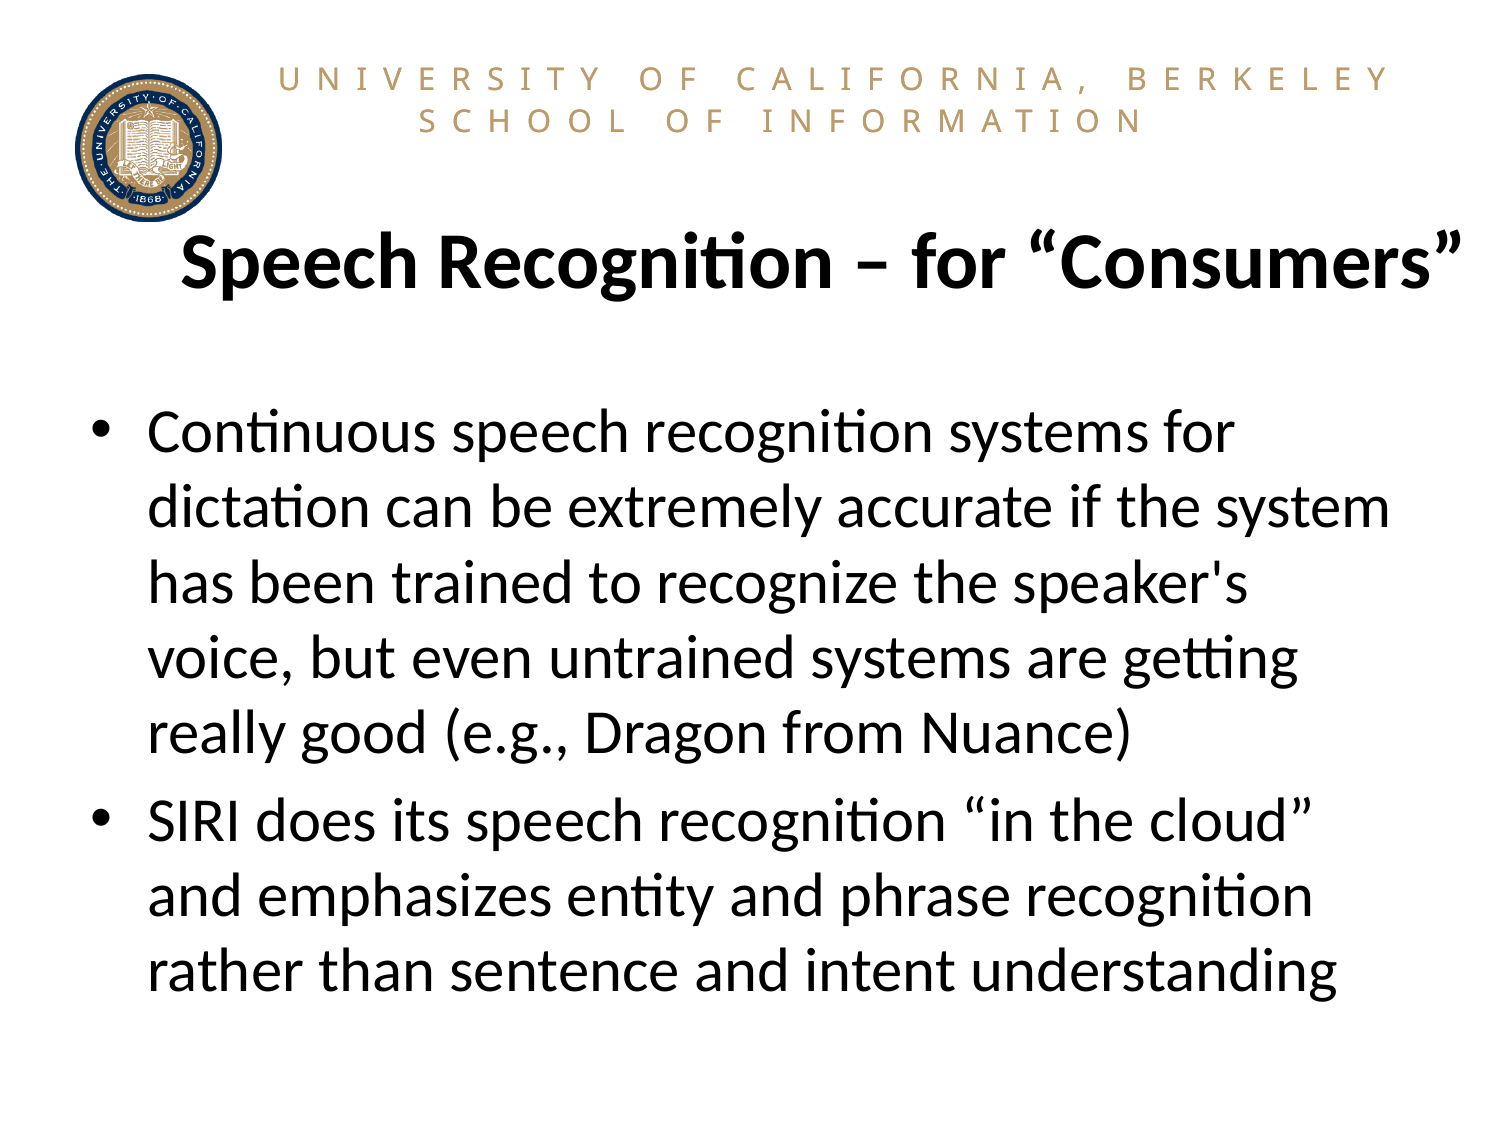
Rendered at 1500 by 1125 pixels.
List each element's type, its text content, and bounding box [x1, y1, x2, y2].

picture [75, 74, 222, 222]
list Continuous speech recognition systems for dictation can be extremely accurate if the system has been trained to recognize the speaker's voice, but even untrained systems are getting really good (e.g., Dragon from Nuance) SIRI does its speech recognition “in the cloud” and emphasizes entity and phrase recognition rather than sentence and intent understanding [75, 382, 1425, 1125]
title Speech Recognition – for “Consumers” [150, 162, 1500, 350]
